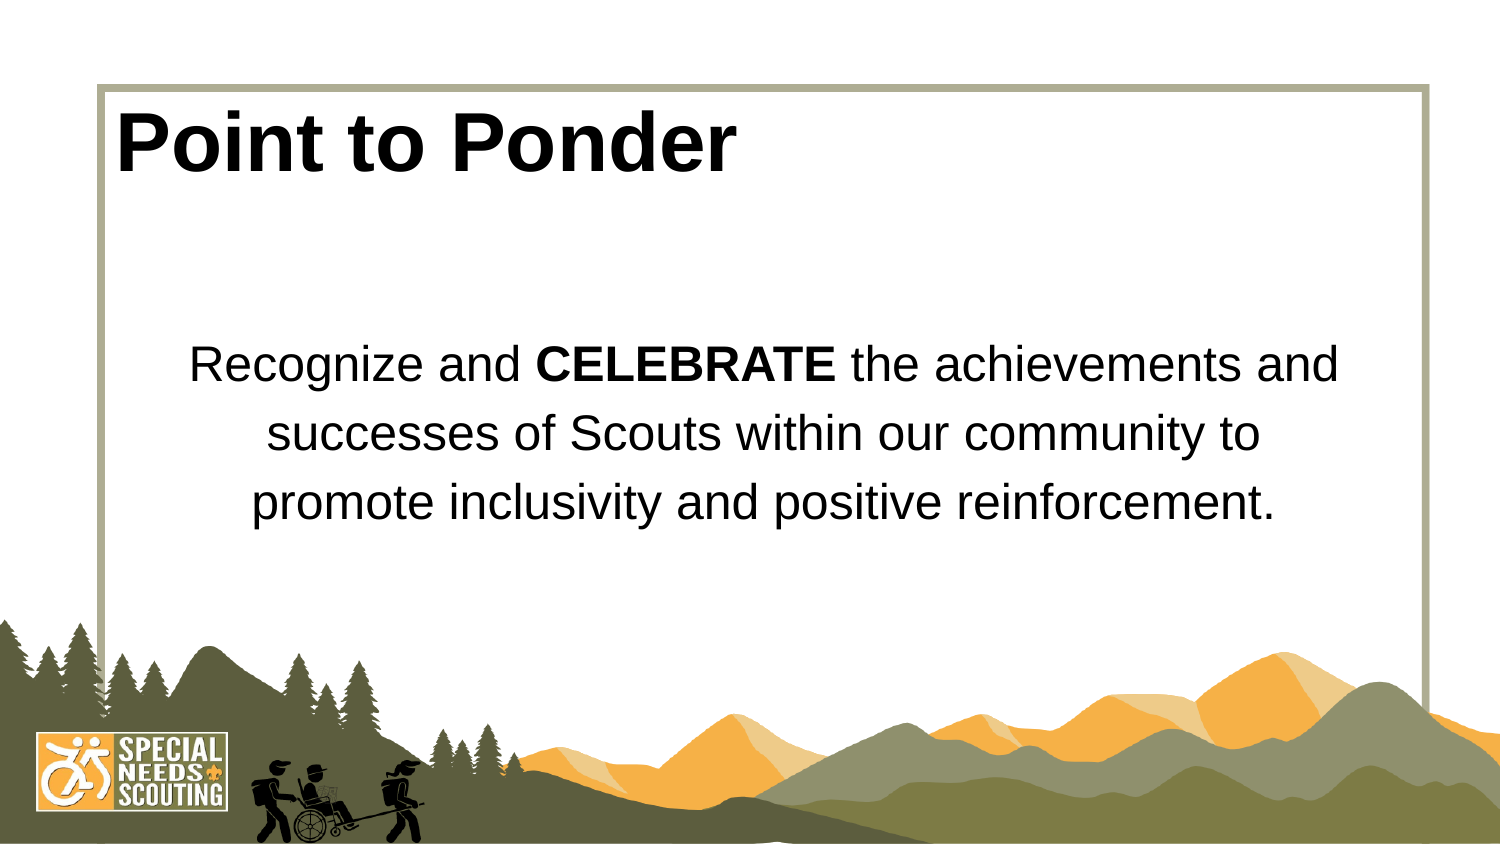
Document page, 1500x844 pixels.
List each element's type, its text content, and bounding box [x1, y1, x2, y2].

title Point to Ponder [100, 72, 1449, 167]
list Recognize and CELEBRATE the achievements and successes of Scouts within our community to promote inclusivity and positive reinforcement. [172, 307, 1356, 585]
picture [0, 0, 1500, 844]
